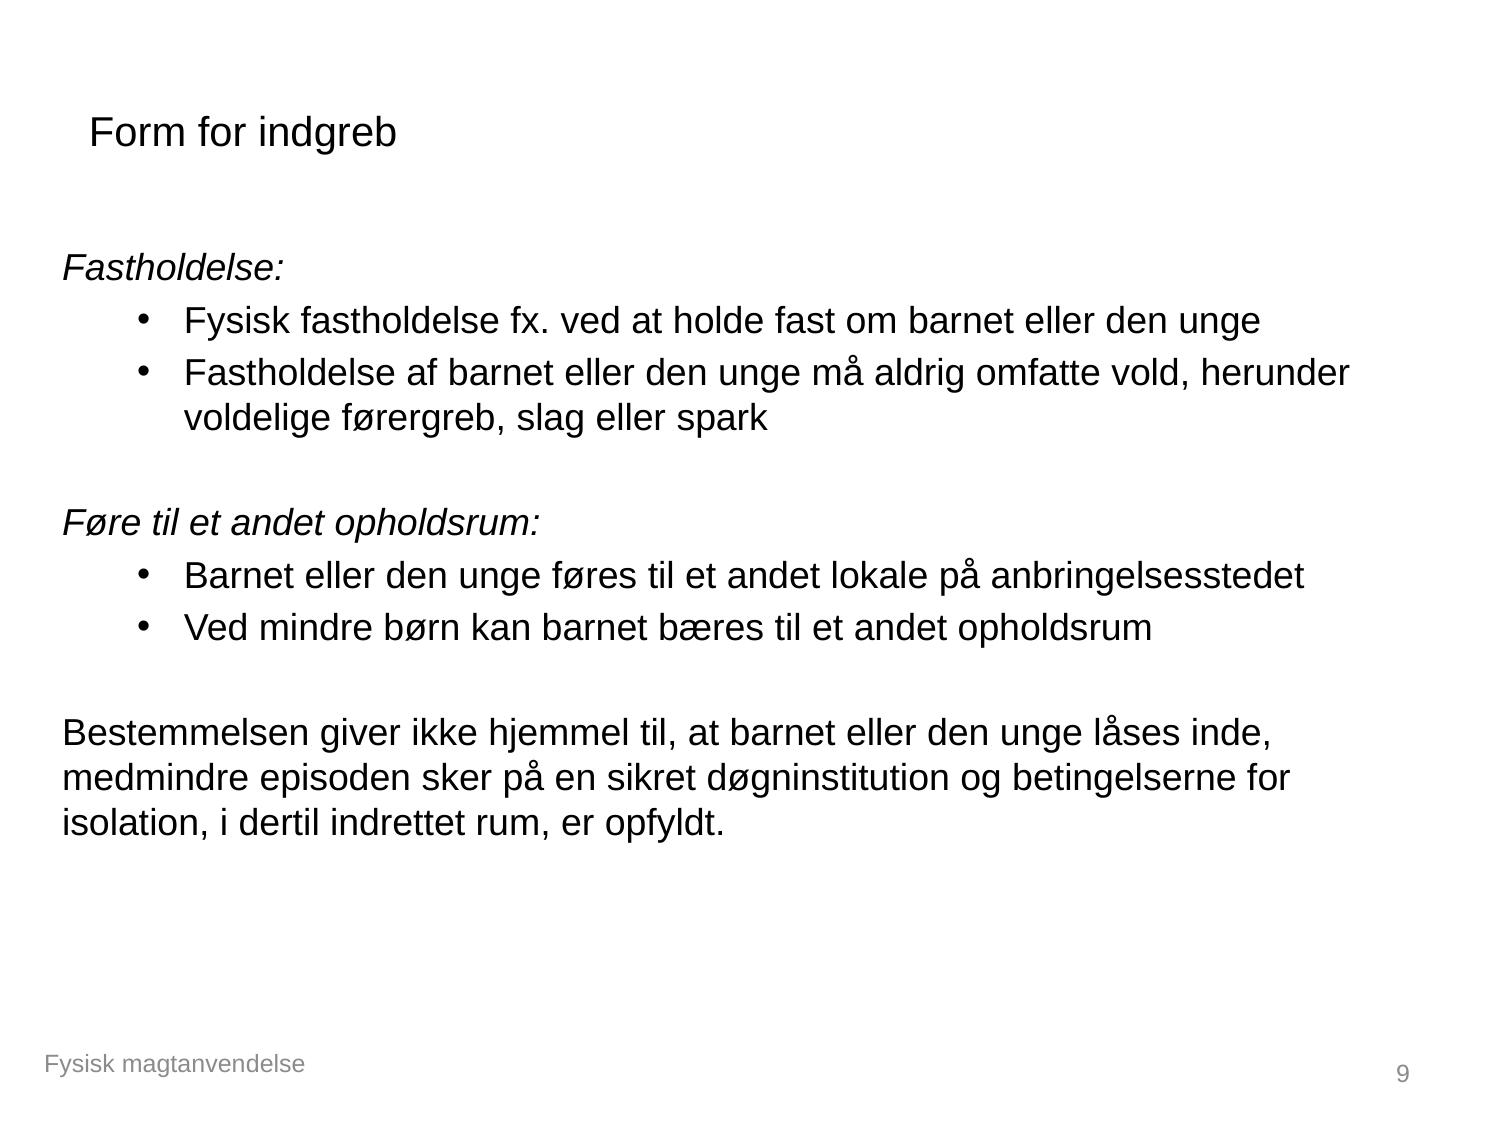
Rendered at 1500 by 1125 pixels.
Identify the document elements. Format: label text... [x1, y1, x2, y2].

slide_number 9 [1074, 1042, 1425, 1103]
list Fastholdelse: Fysisk fastholdelse fx. ved at holde fast om barnet eller den unge Fastholdelse af barnet eller den unge må aldrig omfatte vold, herunder voldelige førergreb, slag eller spark Føre til et andet opholdsrum: Barnet eller den unge føres til et andet lokale på anbringelsesstedet Ved mindre børn kan barnet bæres til et andet opholdsrum Bestemmelsen giver ikke hjemmel til, at barnet eller den unge låses inde, medmindre episoden sker på en sikret døgninstitution og betingelserne for isolation, i dertil indrettet rum, er opfyldt. [47, 235, 1400, 991]
title Form for indgreb [73, 29, 1037, 229]
footer Fysisk magtanvendelse [29, 1032, 505, 1093]
